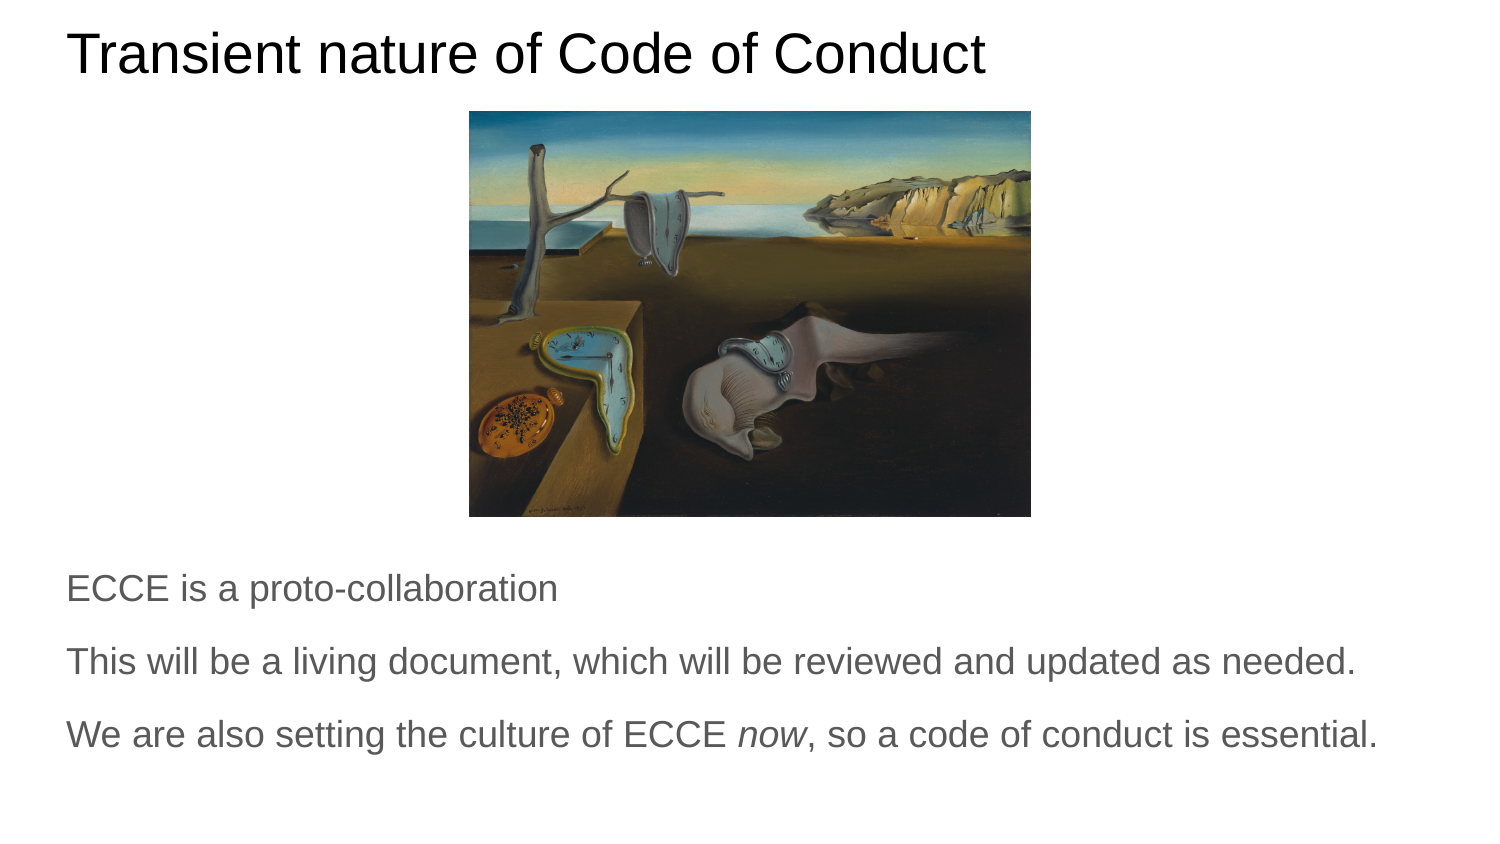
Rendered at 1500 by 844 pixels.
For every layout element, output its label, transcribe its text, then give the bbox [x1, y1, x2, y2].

picture [469, 111, 1031, 517]
picture [478, 111, 500, 115]
list ECCE is a proto-collaboration This will be a living document, which will be reviewed and updated as needed. We are also setting the culture of ECCE now, so a code of conduct is essential. [51, 545, 1449, 786]
title Transient nature of Code of Conduct [51, 6, 1449, 101]
